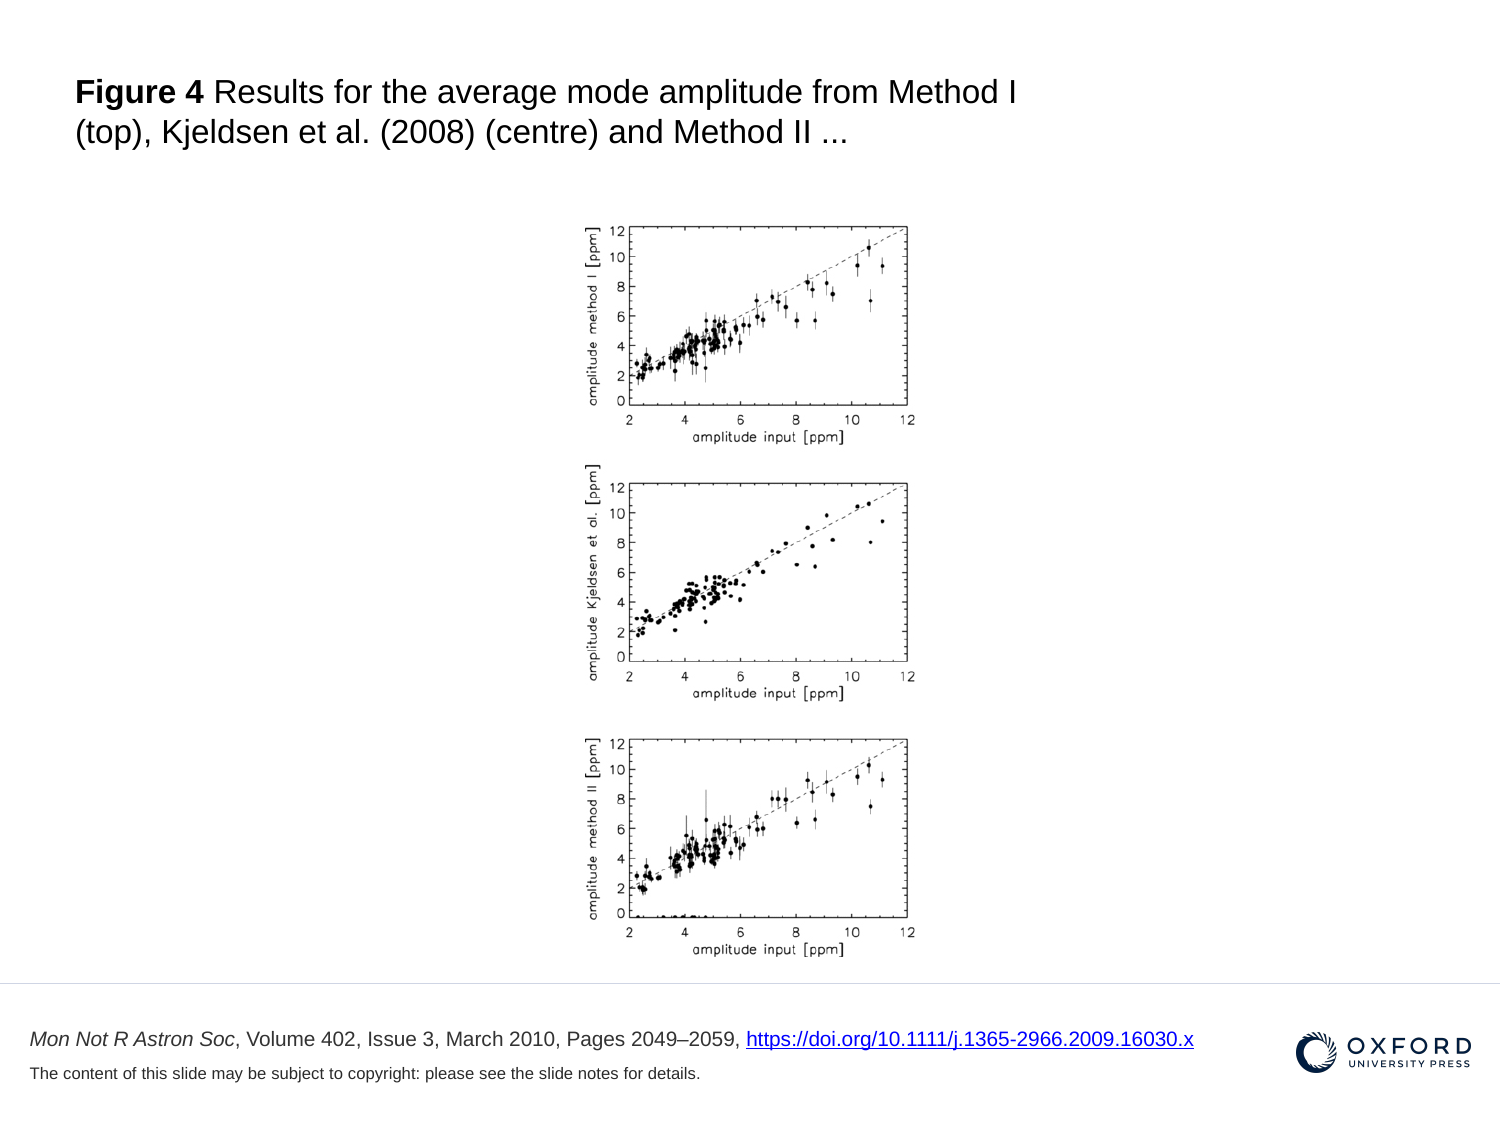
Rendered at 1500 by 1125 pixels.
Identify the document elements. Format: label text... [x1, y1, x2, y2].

picture [585, 224, 915, 957]
picture [1296, 1032, 1471, 1073]
footer Mon Not R Astron Soc, Volume 402, Issue 3, March 2010, Pages 2049–2059, https://doi.org/10.1111/j.1365-2966.2009.16030.x The content of this slide may be subject to copyright: please see the slide notes for details. [0, 983, 1260, 1125]
title Figure 4 Results for the average mode amplitude from Method I (top), Kjeldsen et al. (2008) (centre) and Method II ... [75, 69, 1078, 171]
